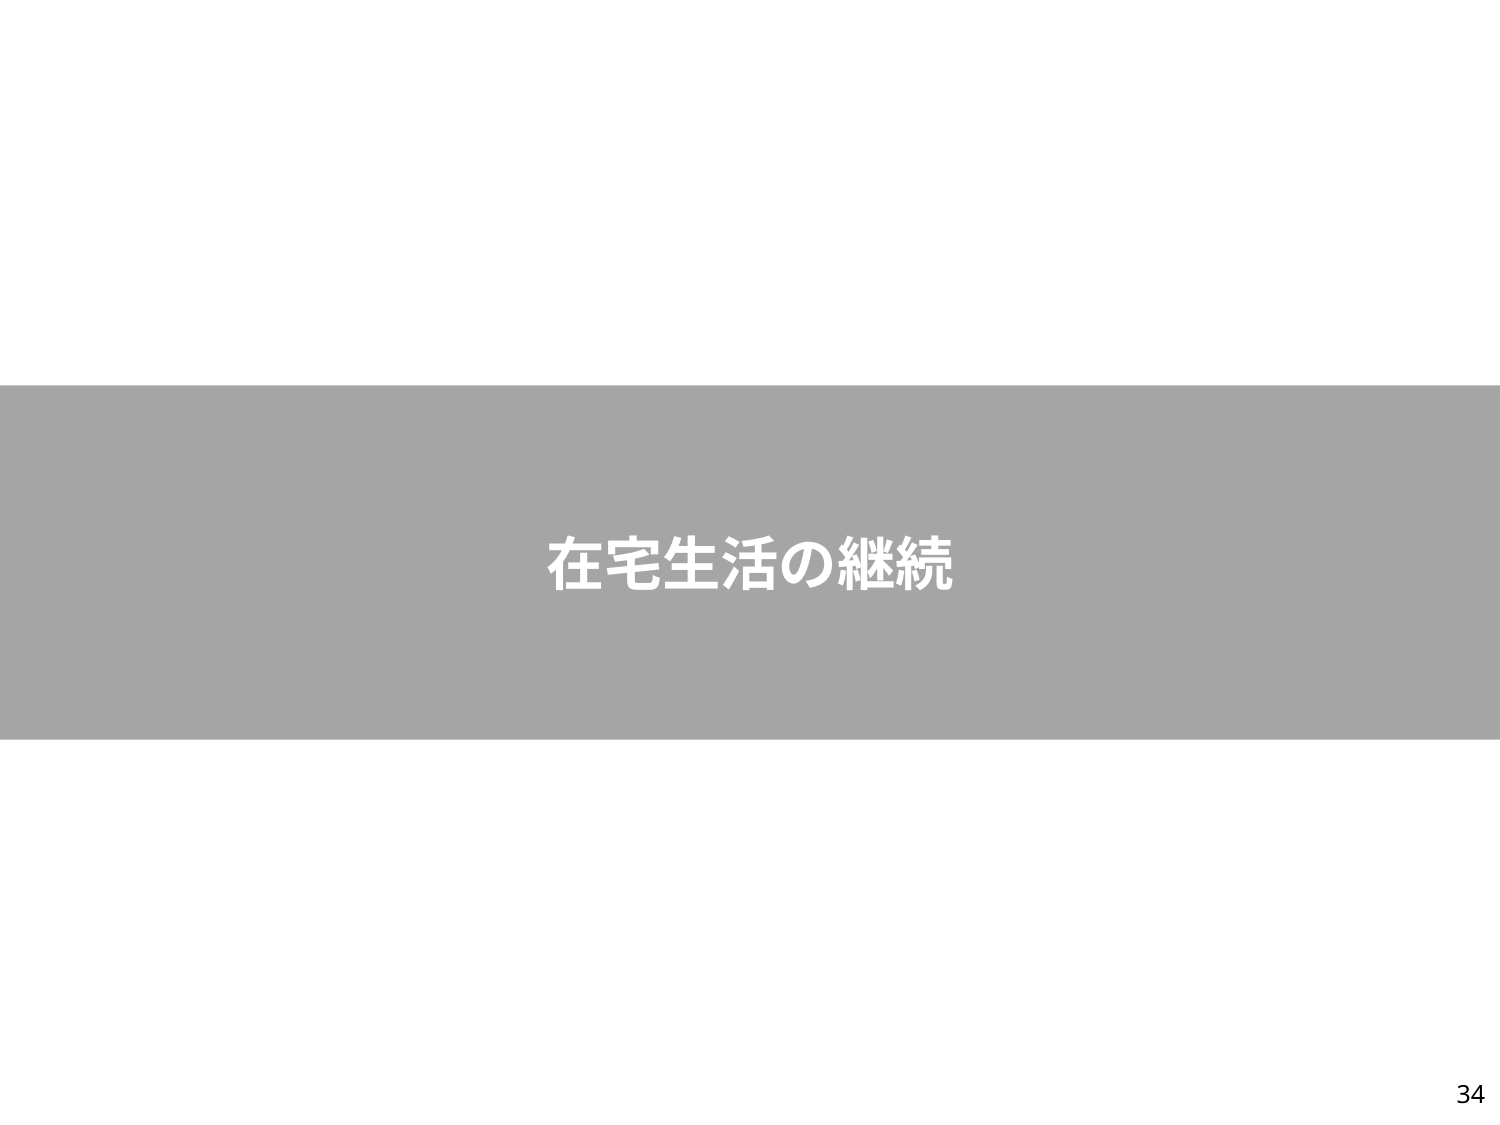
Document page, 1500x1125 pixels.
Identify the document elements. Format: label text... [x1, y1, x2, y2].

slide_number 34 [1162, 1065, 1500, 1125]
text_box 在宅生活の継続 [0, 384, 1500, 741]
